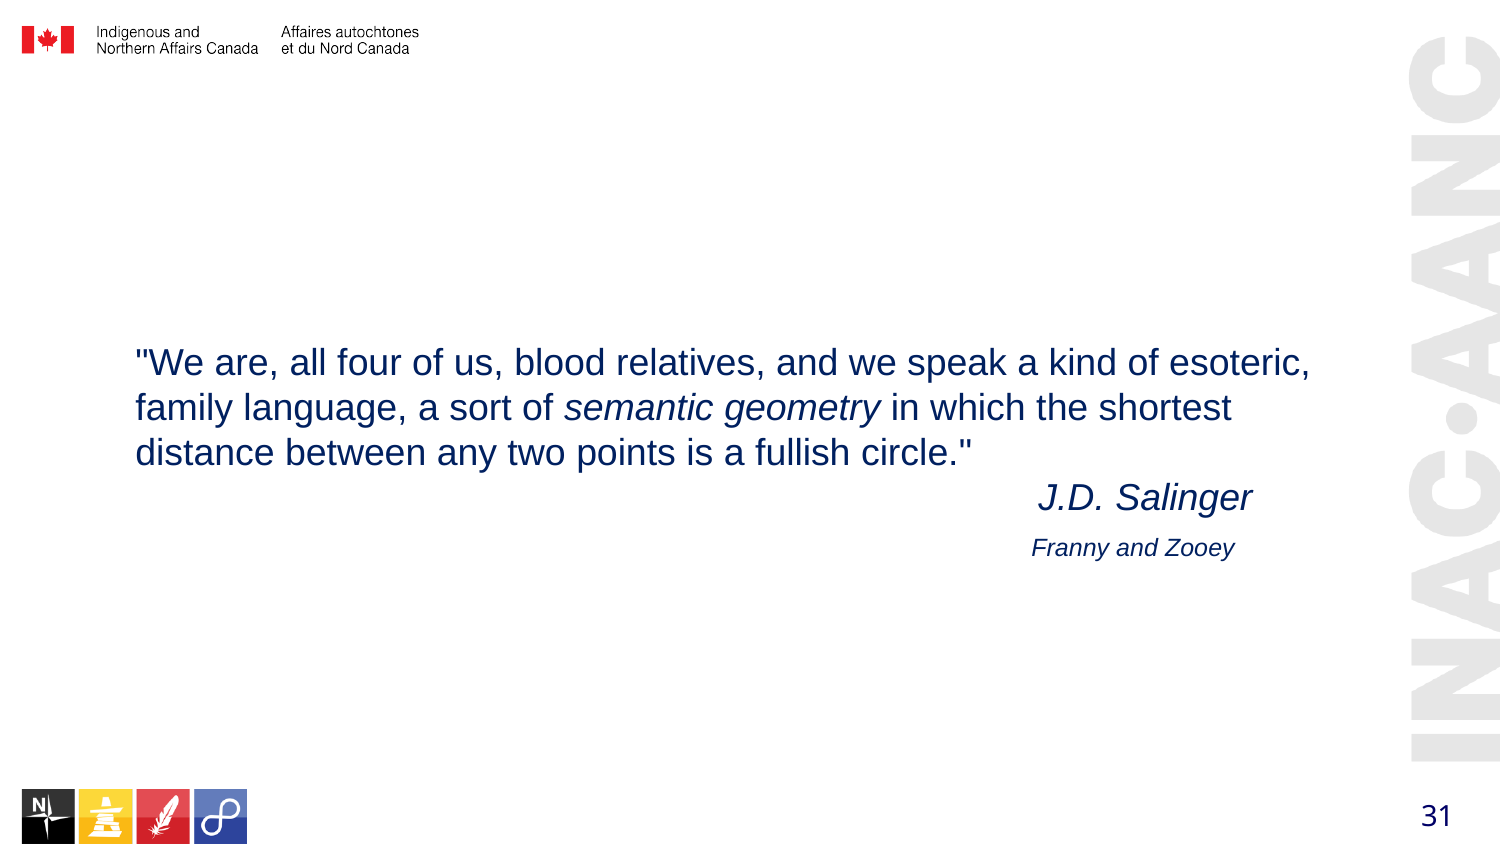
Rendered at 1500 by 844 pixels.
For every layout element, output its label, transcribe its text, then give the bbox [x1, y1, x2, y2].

slide_number 31 [1374, 790, 1500, 828]
picture [21, 24, 419, 57]
list "We are, all four of us, blood relatives, and we speak a kind of esoteric, family language, a sort of semantic geometry in which the shortest distance between any two points is a fullish circle." J.D. Salinger Franny and Zooey [60, 160, 1350, 778]
picture [1372, 29, 1500, 844]
picture [21, 789, 247, 844]
